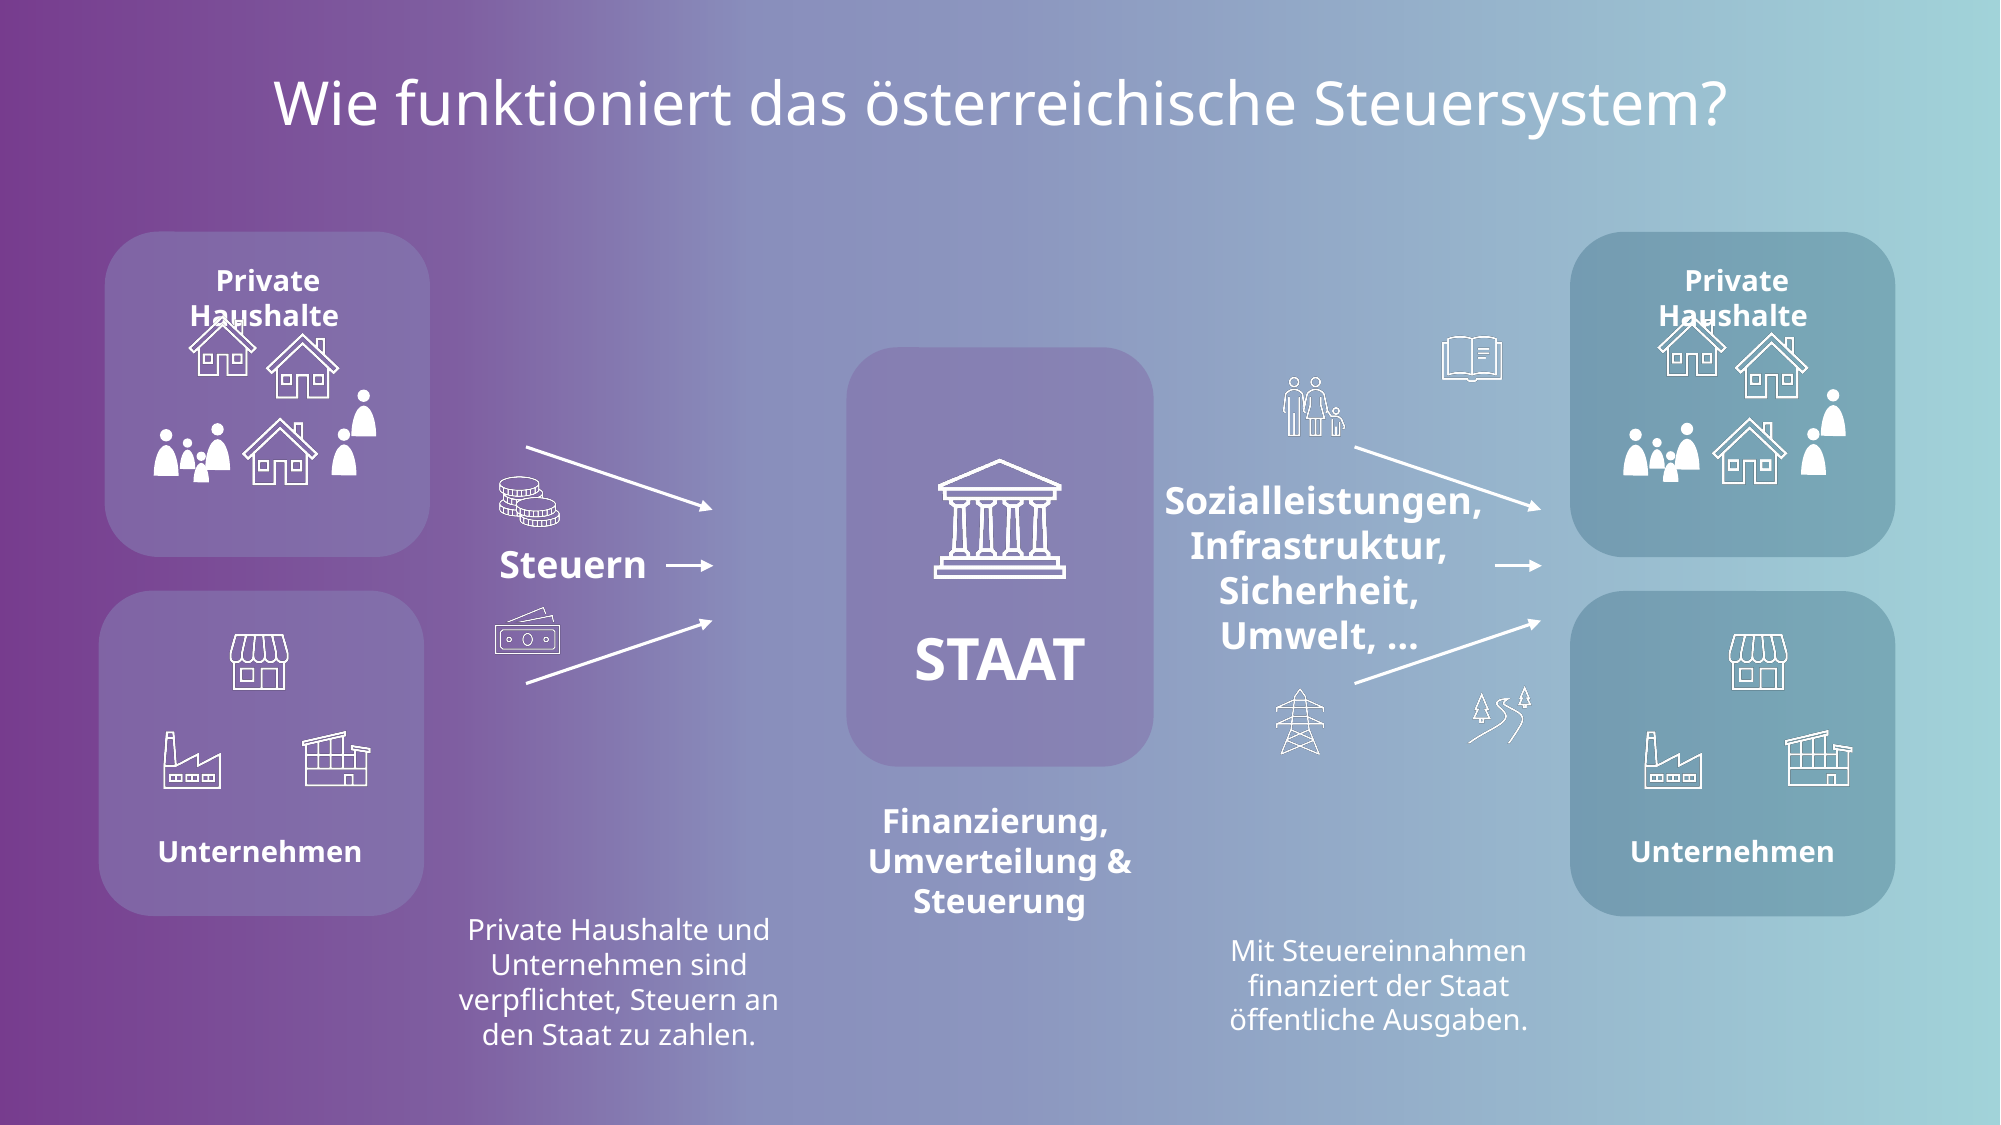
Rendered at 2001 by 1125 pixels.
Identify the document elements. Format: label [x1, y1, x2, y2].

text_box [773, 346, 1227, 930]
text_box [525, 620, 714, 685]
text_box [0, 0, 2000, 1125]
picture [297, 721, 376, 800]
picture [152, 720, 231, 799]
picture [1463, 685, 1535, 753]
picture [220, 623, 298, 702]
text_box [1354, 446, 1542, 511]
picture [491, 594, 564, 667]
picture [1780, 720, 1859, 799]
picture [1276, 370, 1349, 442]
text_box [153, 305, 377, 508]
text_box [525, 446, 714, 511]
picture [1633, 720, 1712, 799]
picture [492, 466, 564, 538]
picture [1719, 623, 1797, 702]
text_box [1622, 305, 1847, 507]
picture [1436, 324, 1508, 396]
picture [1264, 685, 1336, 758]
text_box [1354, 620, 1542, 685]
